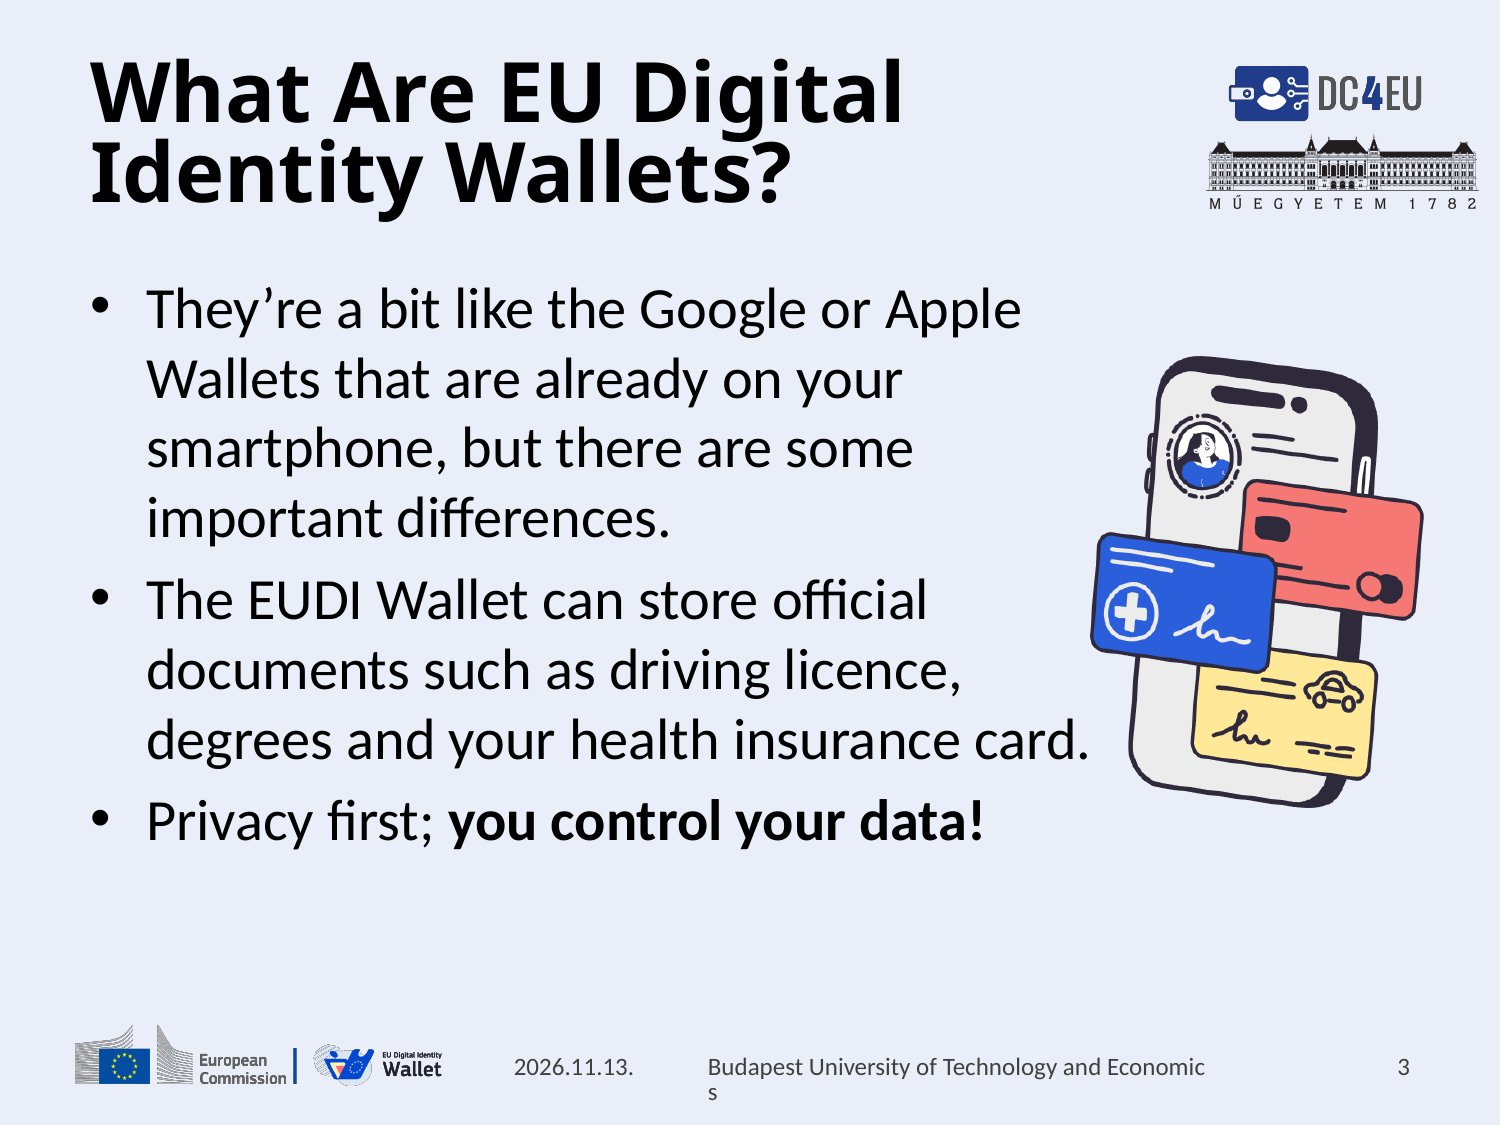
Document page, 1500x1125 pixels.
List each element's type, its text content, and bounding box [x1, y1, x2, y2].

picture [1210, 44, 1479, 209]
picture [74, 1025, 298, 1084]
slide_number 2025. 06. 10. [498, 1035, 676, 1096]
picture [312, 1044, 443, 1088]
picture [1086, 356, 1426, 809]
title What Are EU Digital Identity Wallets? [75, 45, 1210, 232]
list They’re a bit like the Google or Apple Wallets that are already on your smartphone, but there are some important differences. The EUDI Wallet can store official documents such as driving licence, degrees and your health insurance card. Privacy first; you control your data! [75, 262, 1145, 1005]
slide_number 3 [1247, 1035, 1425, 1096]
footer Budapest University of Technology and Economics [693, 1035, 1231, 1096]
